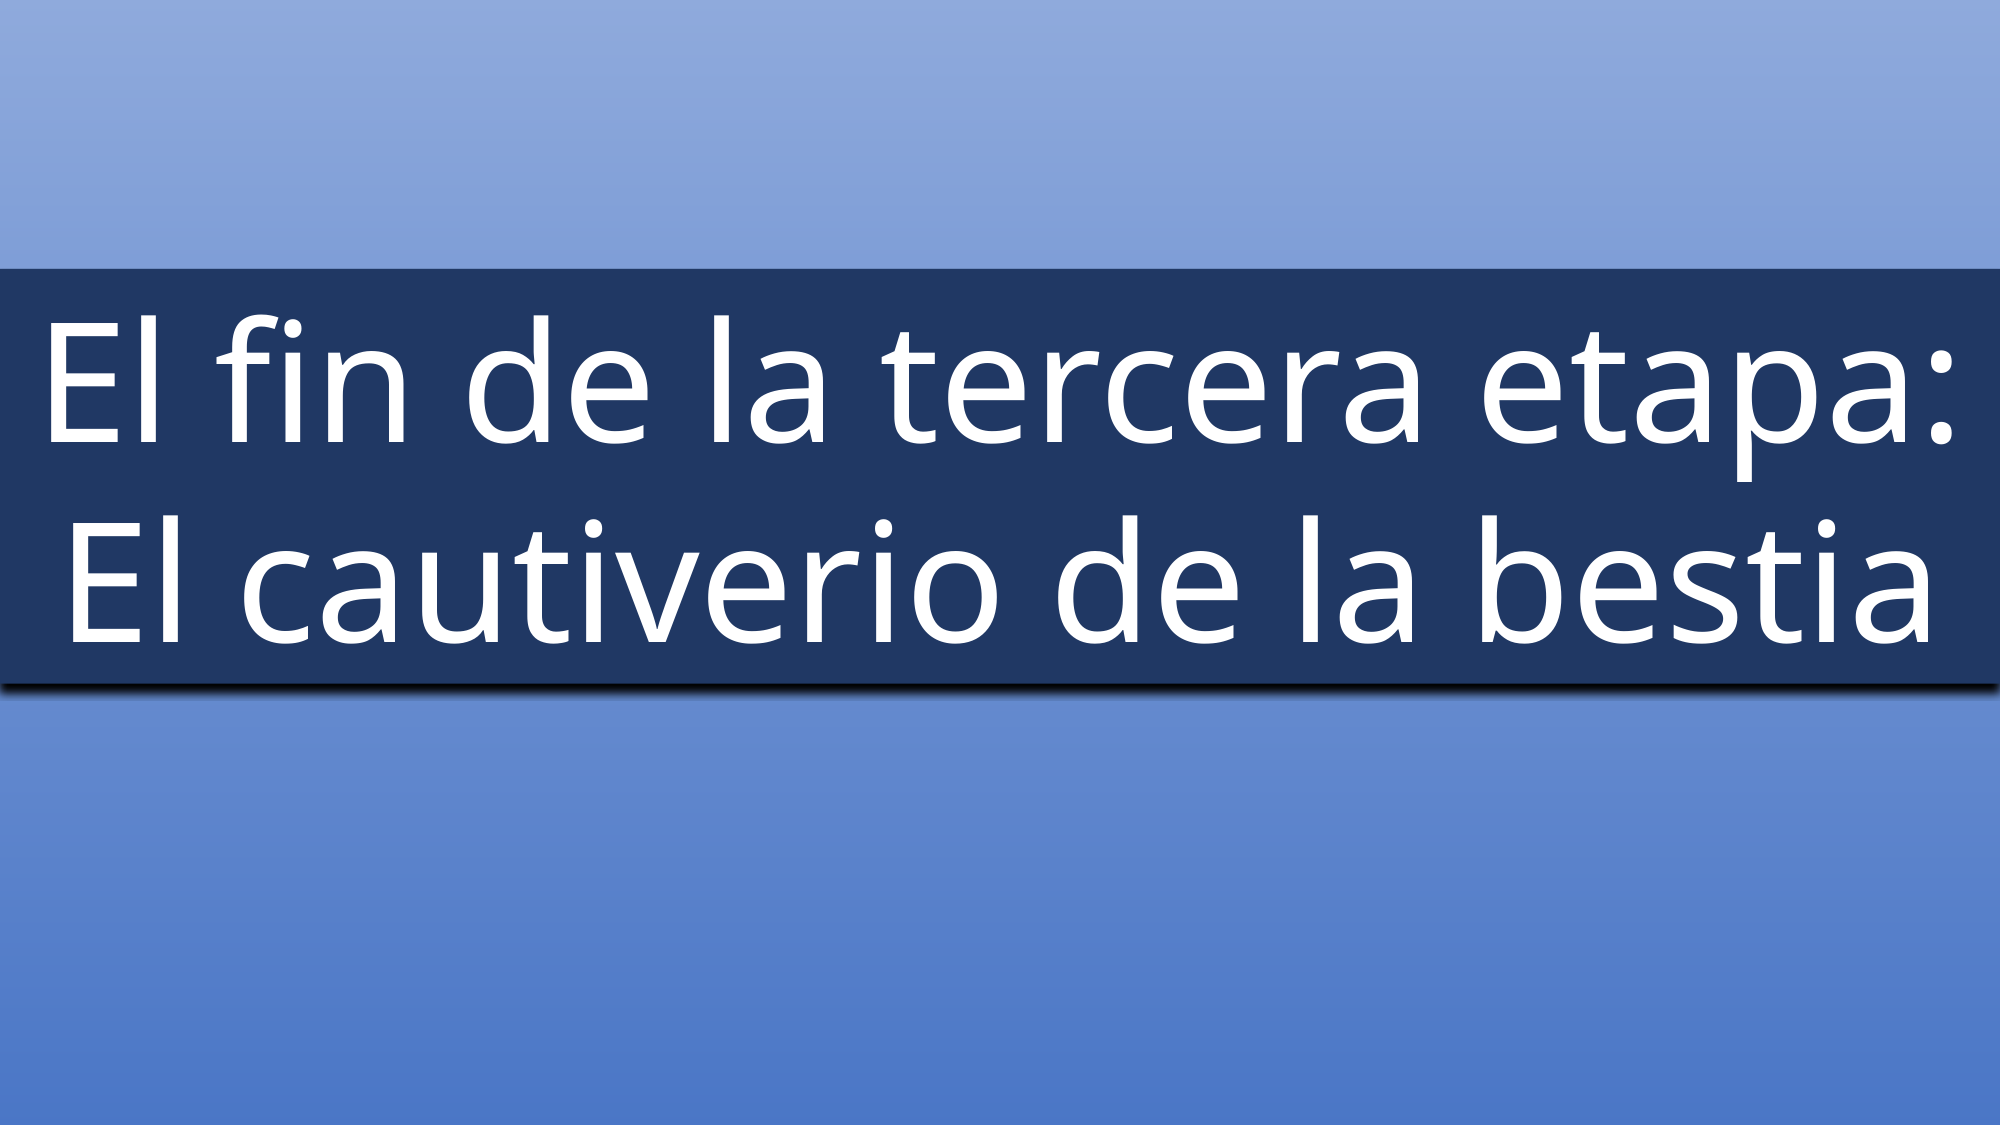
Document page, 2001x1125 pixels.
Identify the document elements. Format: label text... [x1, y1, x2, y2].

text_box El fin de la tercera etapa: El cautiverio de la bestia [0, 268, 2000, 684]
